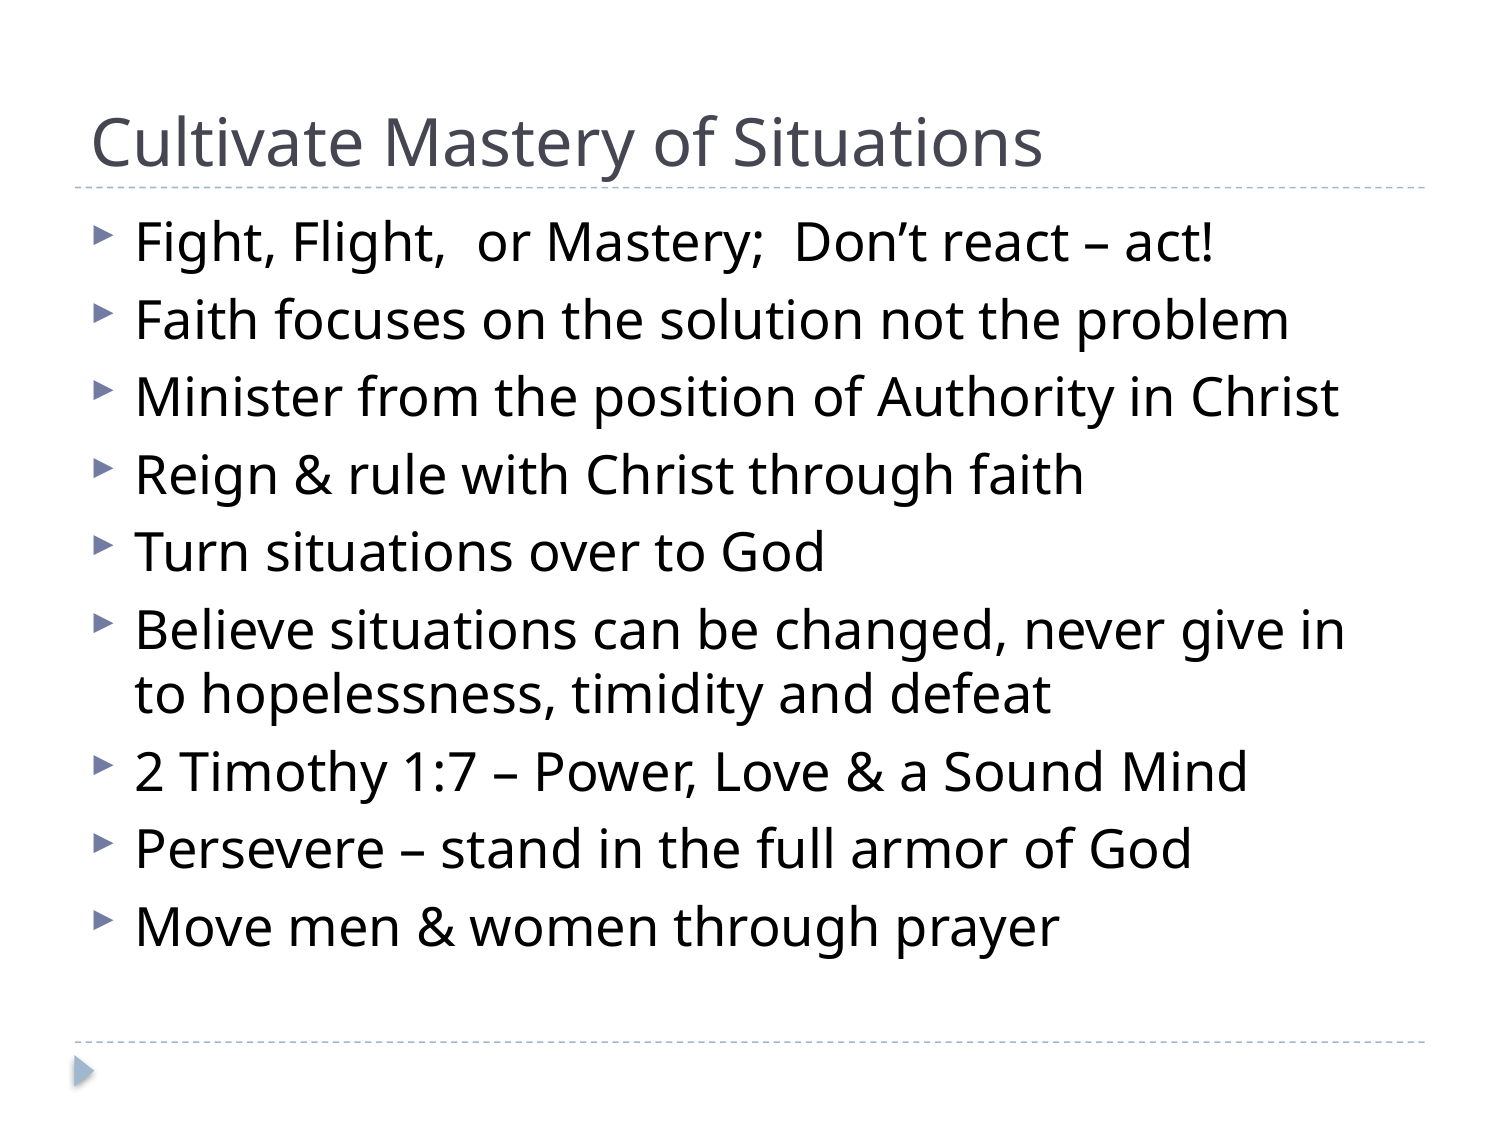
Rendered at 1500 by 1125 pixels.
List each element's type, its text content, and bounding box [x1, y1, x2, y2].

title Cultivate Mastery of Situations [74, 24, 1426, 188]
list Fight, Flight, or Mastery; Don’t react – act! Faith focuses on the solution not the problem Minister from the position of Authority in Christ Reign & rule with Christ through faith Turn situations over to God Believe situations can be changed, never give in to hopelessness, timidity and defeat 2 Timothy 1:7 – Power, Love & a Sound Mind Persevere – stand in the full armor of God Move men & women through prayer [74, 199, 1426, 1011]
